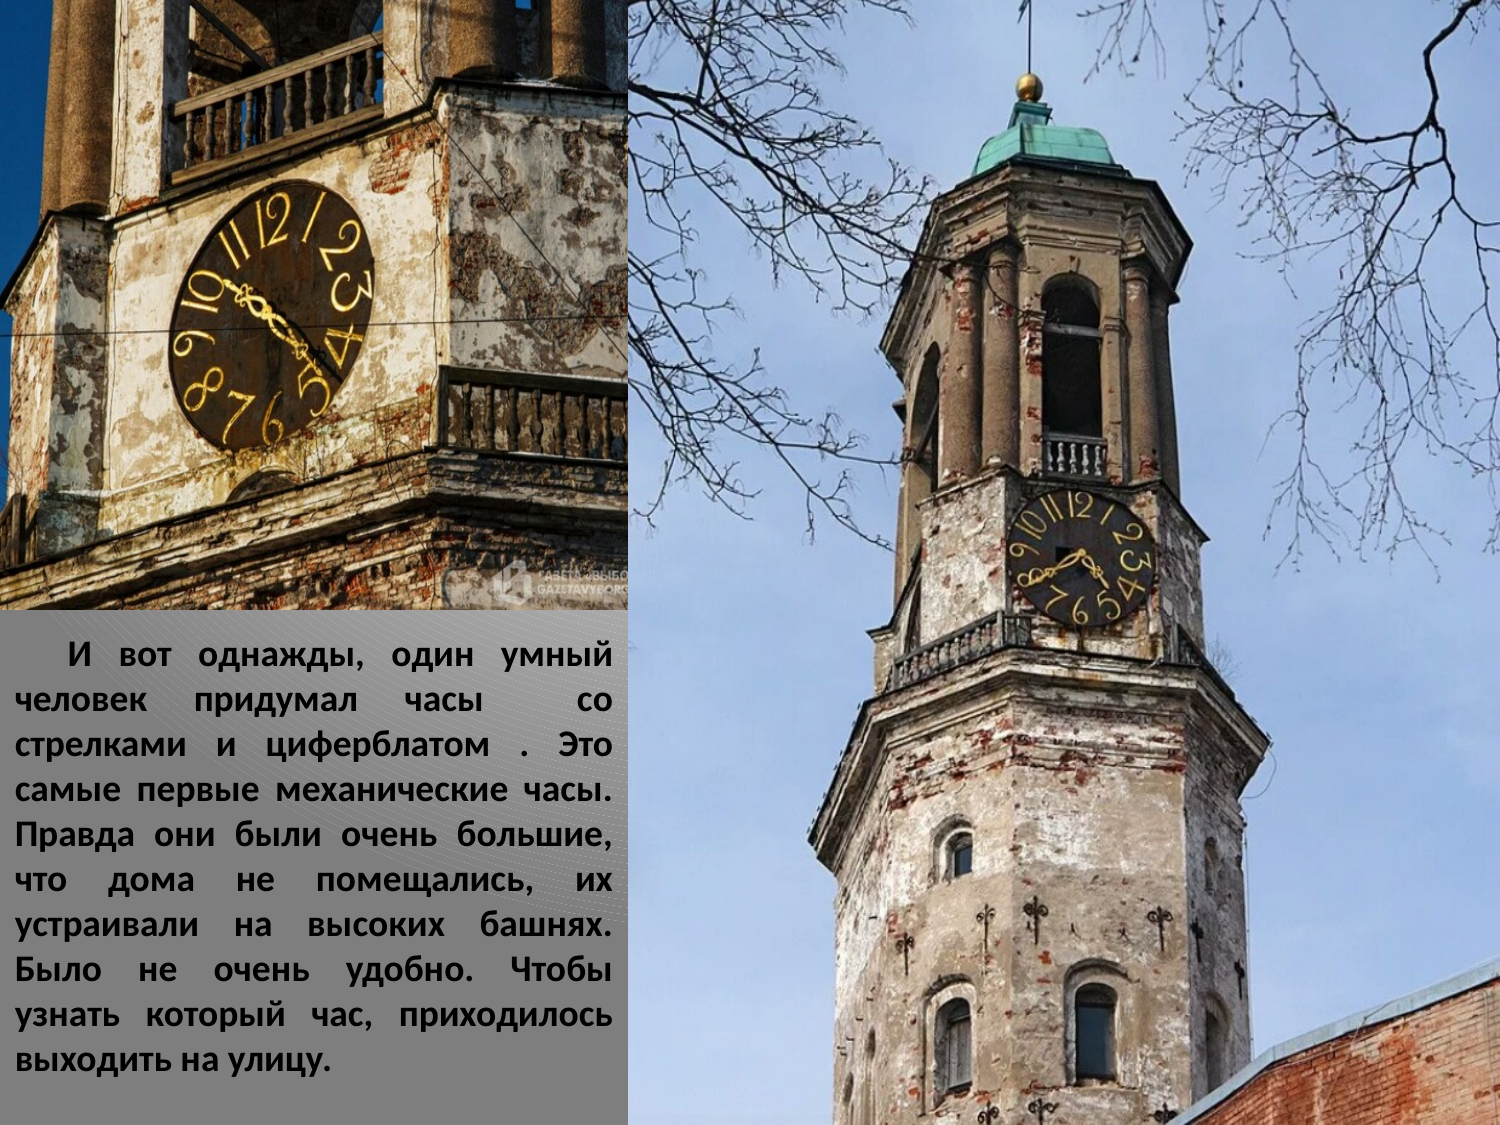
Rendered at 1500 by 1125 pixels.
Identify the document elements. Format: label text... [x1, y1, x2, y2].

text_box И вот однажды, один умный человек придумал часы со стрелками и циферблатом . Это самые первые механические часы. Правда они были очень большие, что дома не помещались, их устраивали на высоких башнях. Было не очень удобно. Чтобы узнать который час, приходилось выходить на улицу. [0, 621, 623, 1087]
picture [0, 0, 1500, 1125]
